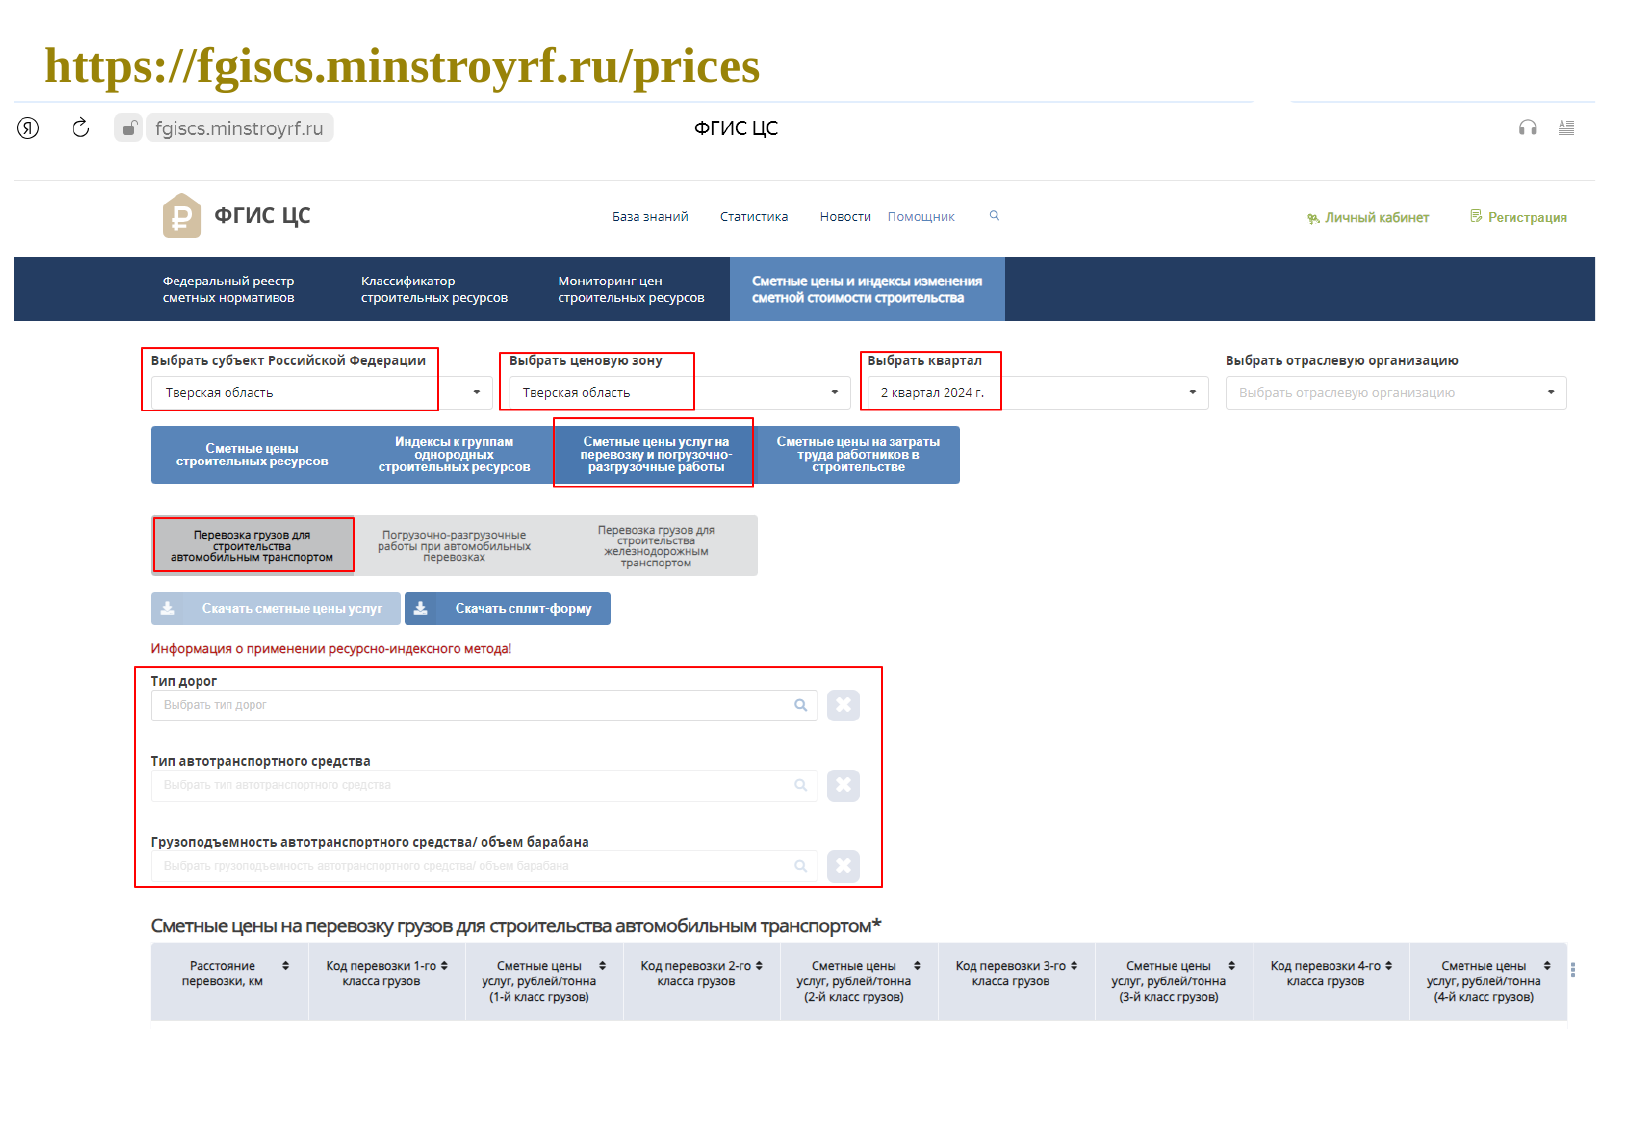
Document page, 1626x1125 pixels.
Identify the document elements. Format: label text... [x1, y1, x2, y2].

text_box https://fgiscs.minstroyrf.ru/prices [29, 25, 1107, 101]
picture [14, 101, 1596, 1029]
